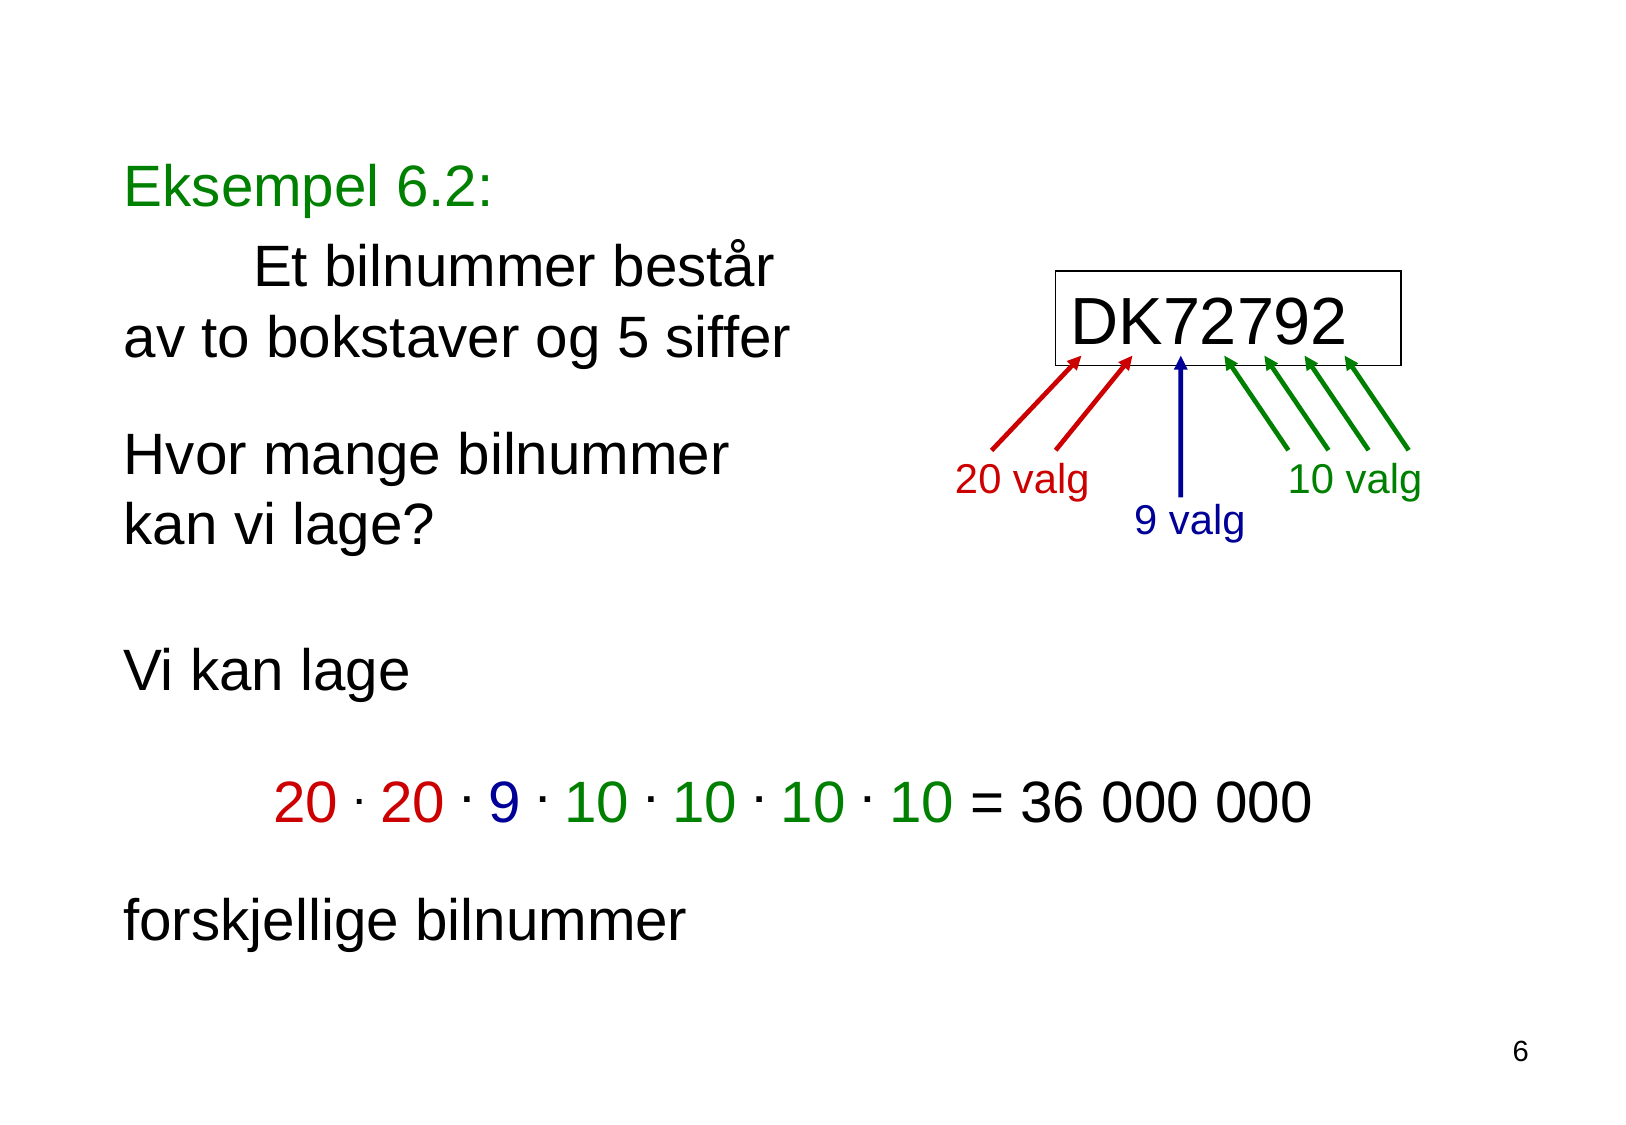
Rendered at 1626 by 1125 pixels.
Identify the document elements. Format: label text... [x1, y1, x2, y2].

text_box DK72792 [1055, 270, 1402, 366]
text_box [1304, 355, 1369, 451]
text_box [1344, 355, 1409, 451]
text_box Eksempel 6.2: Et bilnummer består av to bokstaver og 5 siffer Hvor mange bilnummer kan vi lage? [108, 132, 864, 564]
text_box [1055, 355, 1133, 451]
text_box [1174, 355, 1188, 498]
text_box Vi kan lage 20 . 20 . 9 . 10 . 10 . 10 . 10 = 36 000 000 forskjellige bilnummer [108, 624, 1491, 960]
text_box [1264, 355, 1329, 451]
text_box 9 valg [1119, 485, 1286, 551]
text_box [1224, 355, 1289, 451]
text_box 20 valg [940, 444, 1133, 509]
slide_number 6 [1164, 1024, 1544, 1103]
text_box 10 valg [1272, 444, 1465, 509]
text_box [997, 355, 1082, 444]
